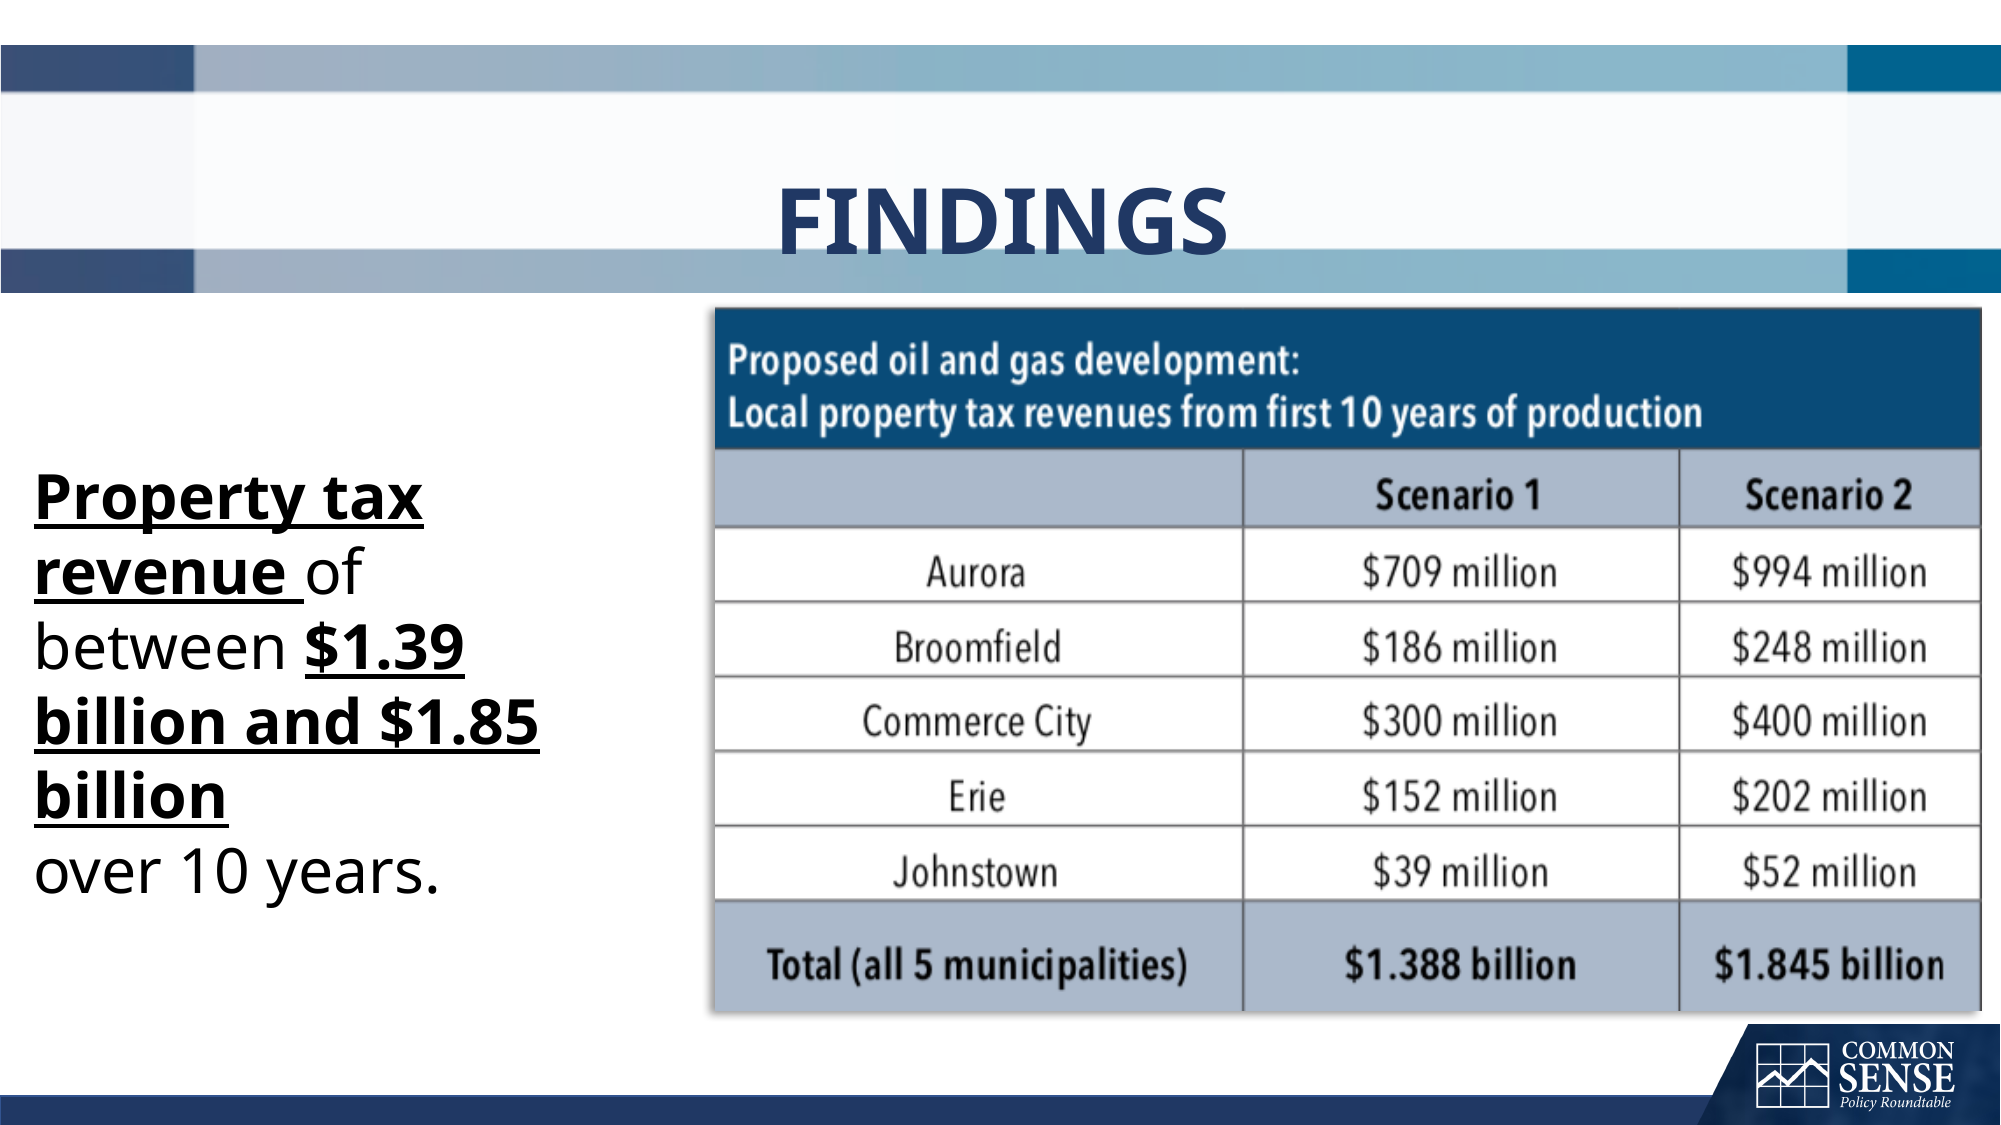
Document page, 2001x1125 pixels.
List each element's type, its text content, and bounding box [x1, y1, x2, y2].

text_box [0, 1095, 1690, 1125]
picture [1690, 1024, 2000, 1125]
picture [715, 306, 1982, 1011]
picture [0, 45, 2001, 293]
text_box Property tax revenue of between $1.39 billion and $1.85 billion over 10 years. [18, 449, 638, 914]
